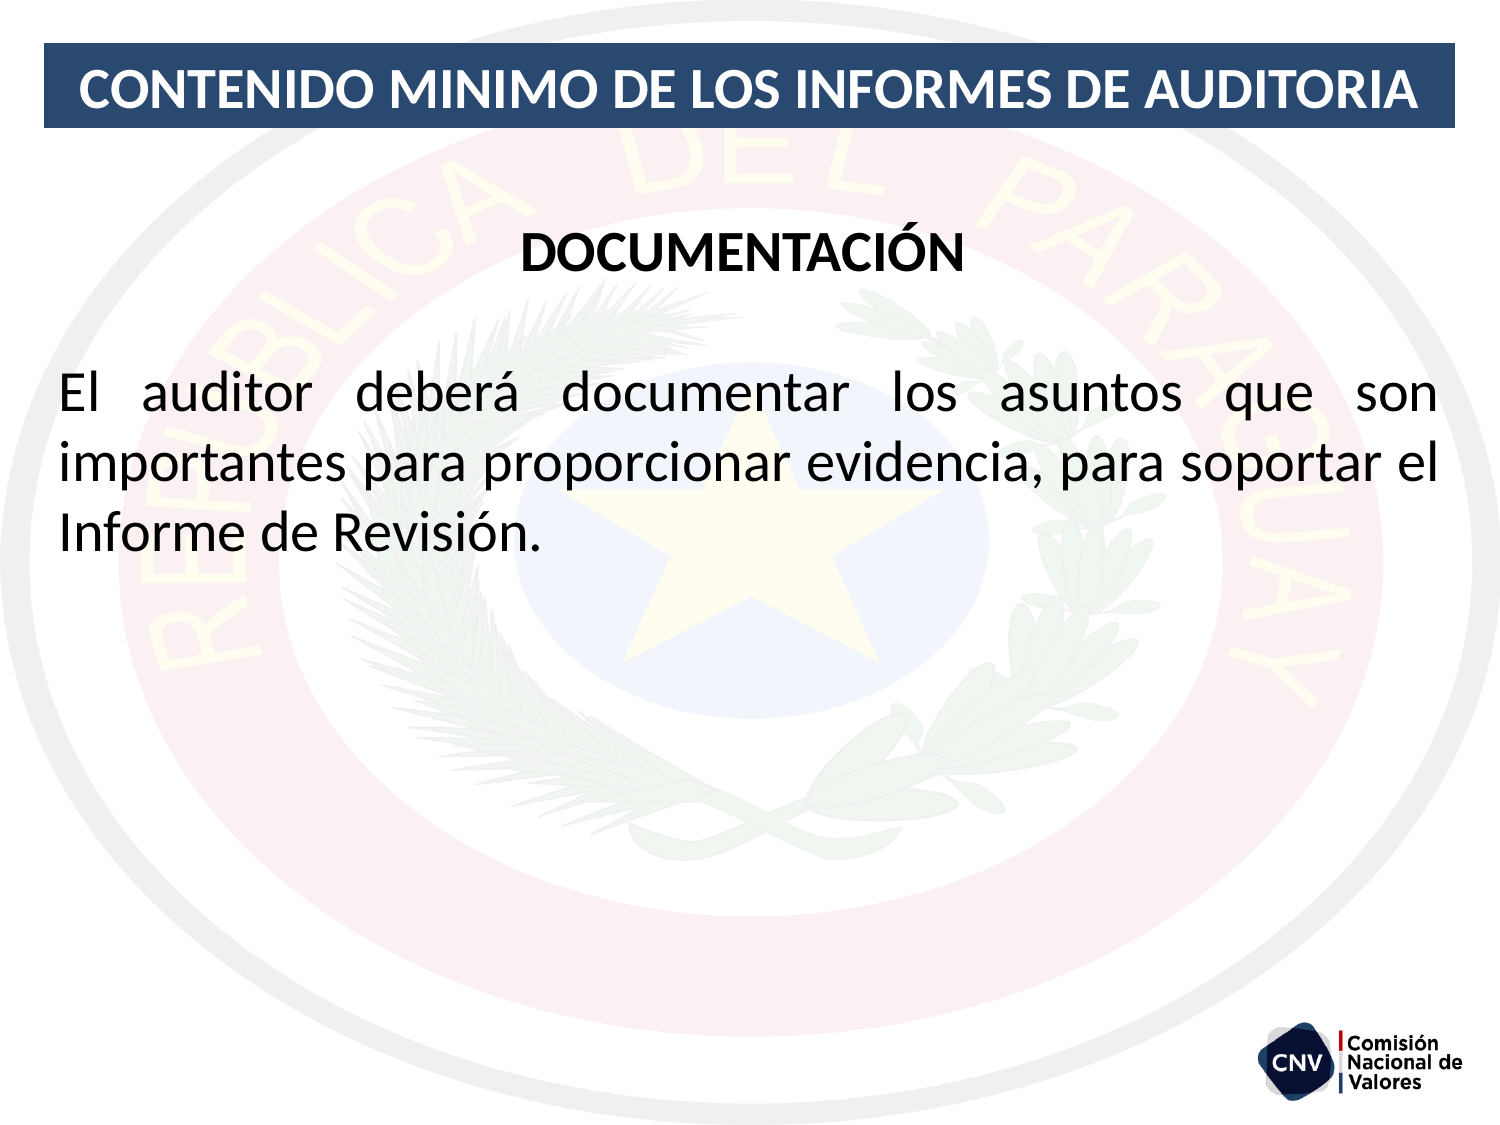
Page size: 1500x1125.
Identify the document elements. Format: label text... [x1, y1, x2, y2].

text_box CONTENIDO MINIMO DE LOS INFORMES DE AUDITORIA [44, 43, 1455, 128]
text_box DOCUMENTACIÓN El auditor deberá documentar los asuntos que son importantes para proporcionar evidencia, para soportar el Informe de Revisión. [44, 136, 1455, 571]
picture [1204, 977, 1500, 1125]
